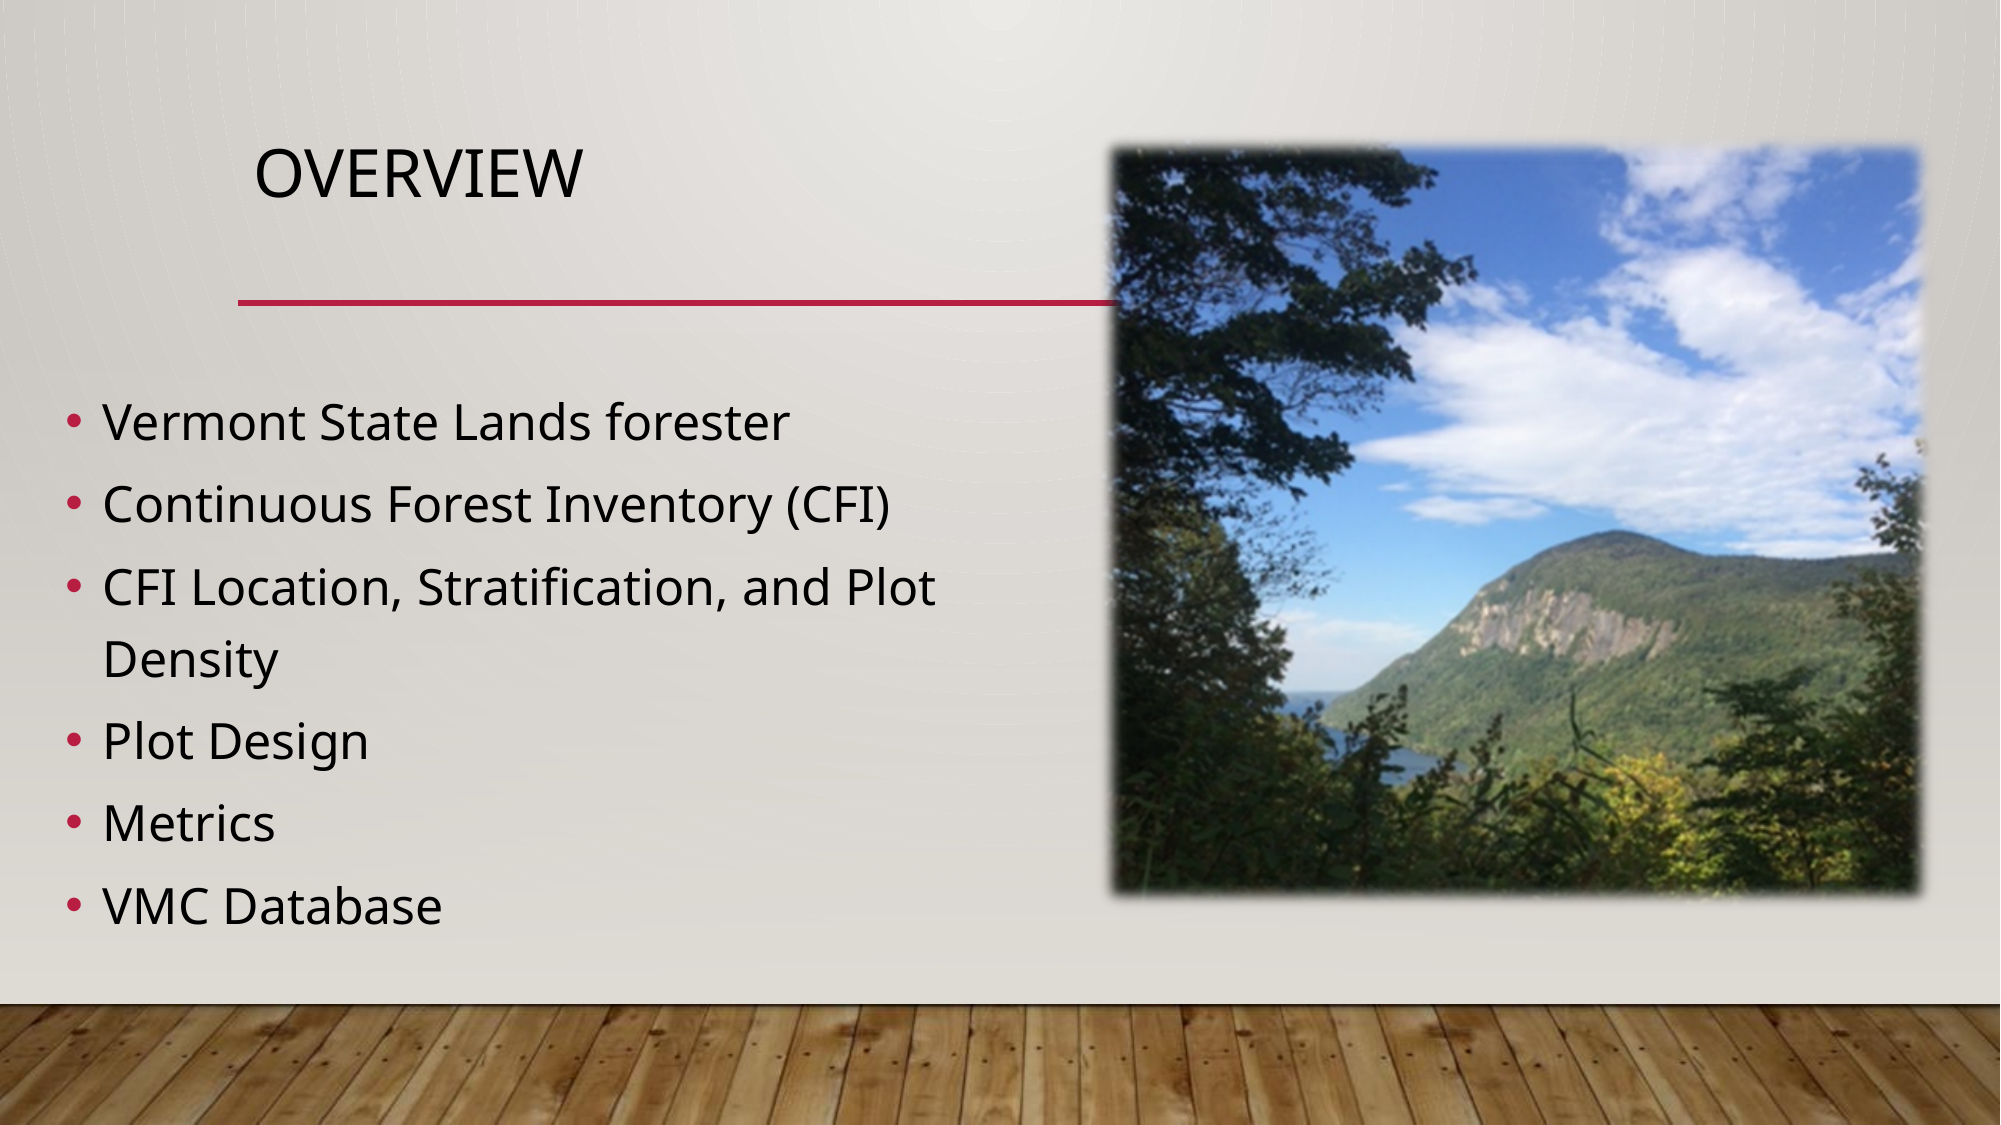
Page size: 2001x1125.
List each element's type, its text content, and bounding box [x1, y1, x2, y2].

title Overview [238, 131, 1095, 305]
list Vermont State Lands forester Continuous Forest Inventory (CFI) CFI Location, Stratification, and Plot Density Plot Design Metrics VMC Database [0, 370, 1126, 1075]
picture [0, 1004, 2000, 1125]
picture [1095, 131, 1938, 914]
